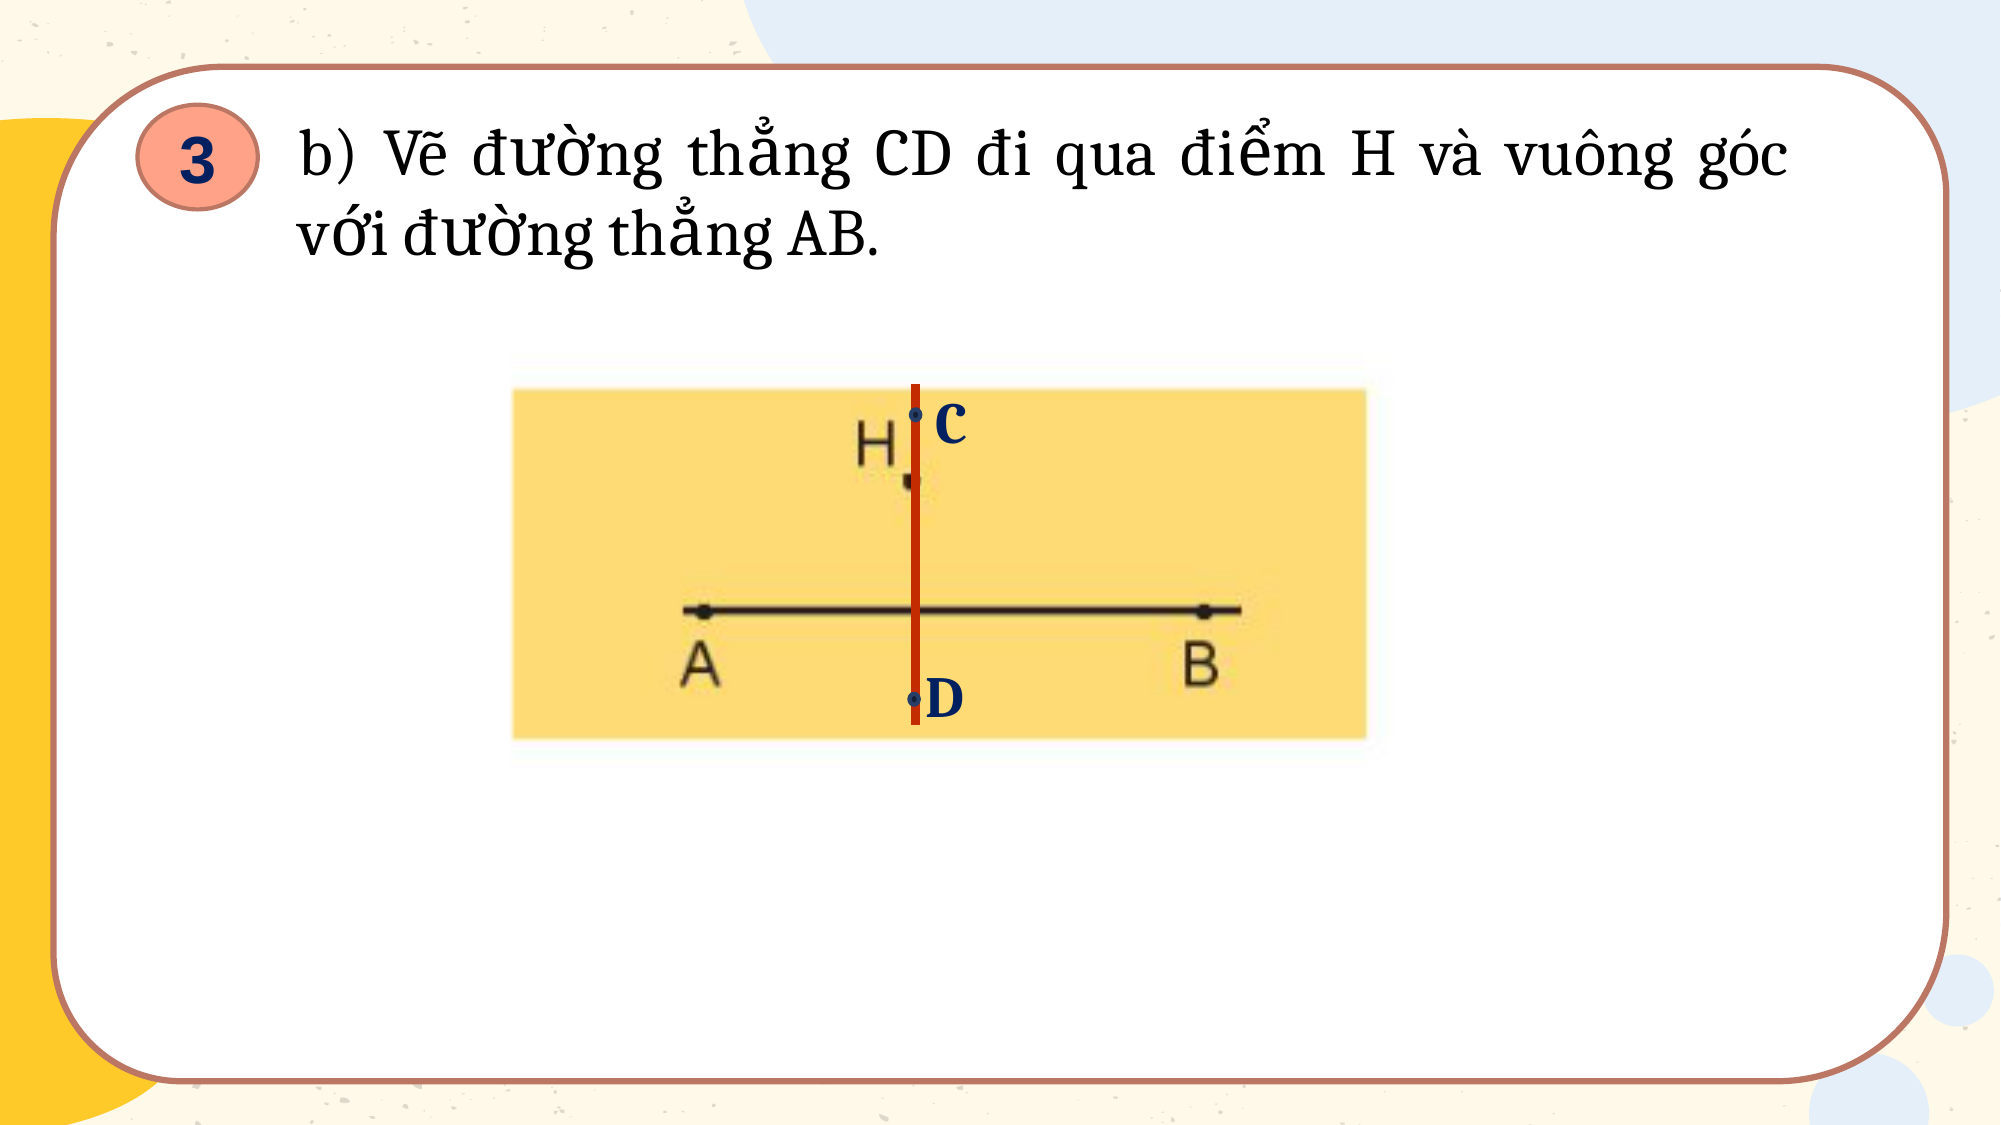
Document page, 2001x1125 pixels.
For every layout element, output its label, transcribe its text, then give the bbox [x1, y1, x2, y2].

picture [502, 344, 1394, 769]
text_box ABCD [51, 64, 1949, 1084]
text_box 3 [135, 102, 260, 212]
text_box b) Vẽ đường thẳng CD đi qua điểm H và vuông góc với đường thẳng AB. [284, 101, 1805, 277]
